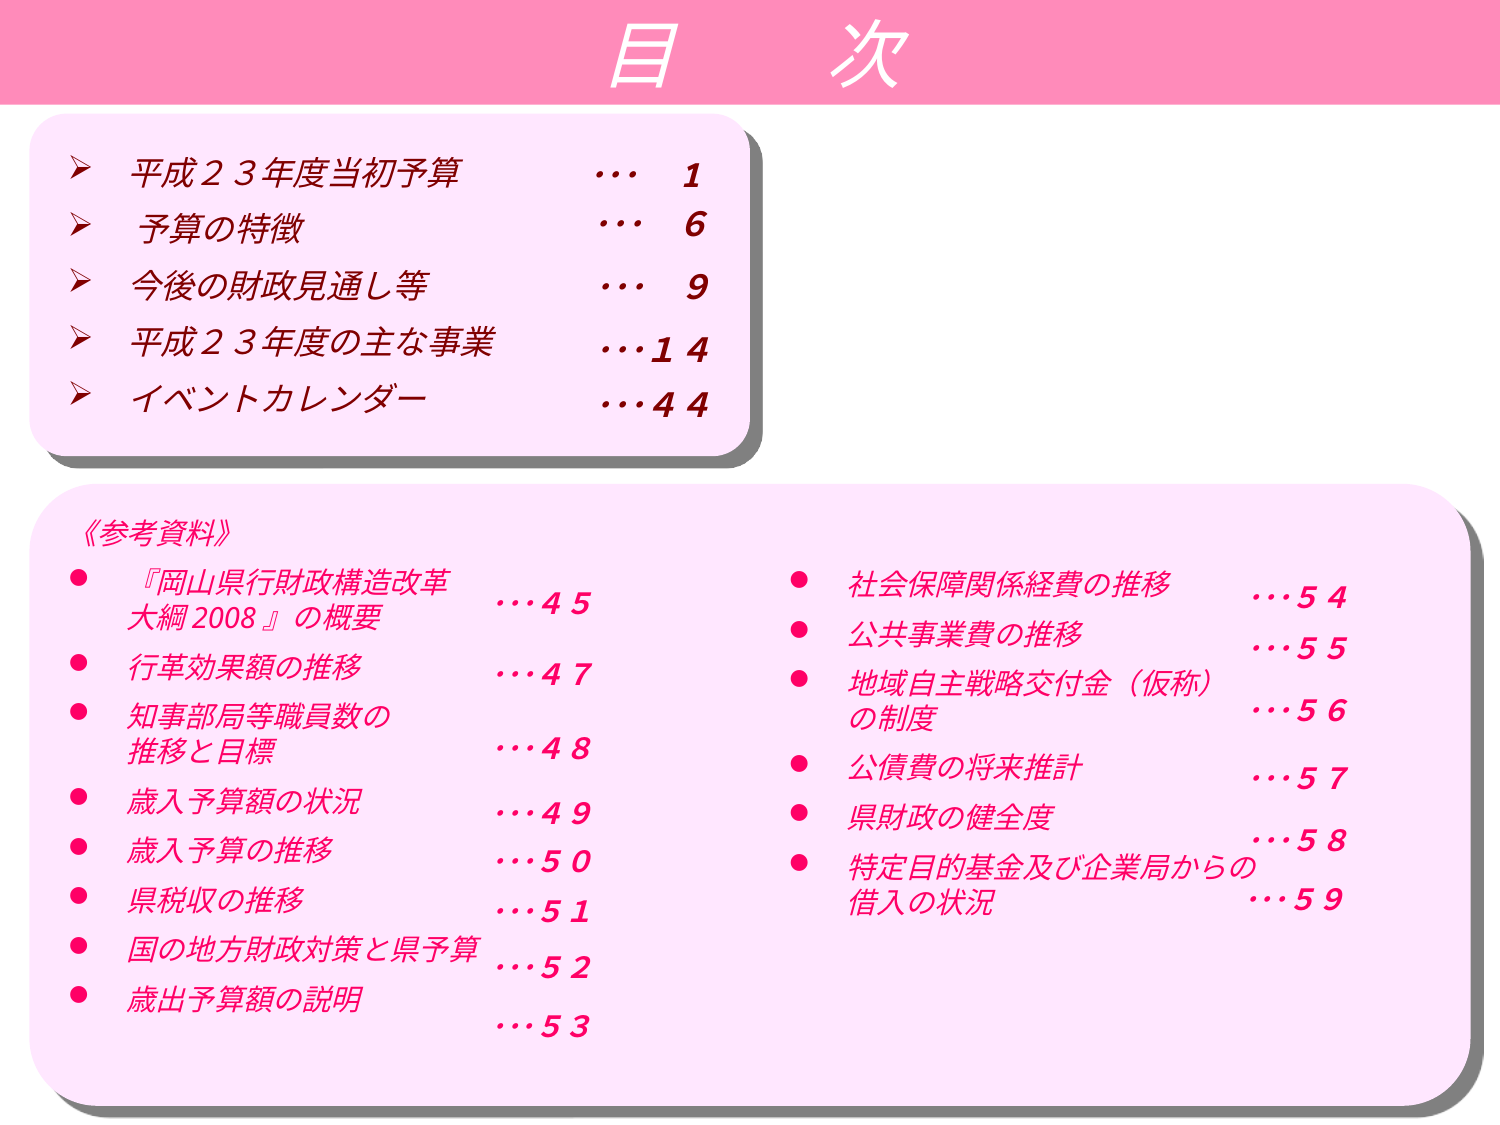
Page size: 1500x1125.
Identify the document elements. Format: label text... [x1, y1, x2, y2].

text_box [29, 483, 1471, 1107]
text_box 目 次 [0, 0, 1500, 105]
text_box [29, 113, 751, 457]
